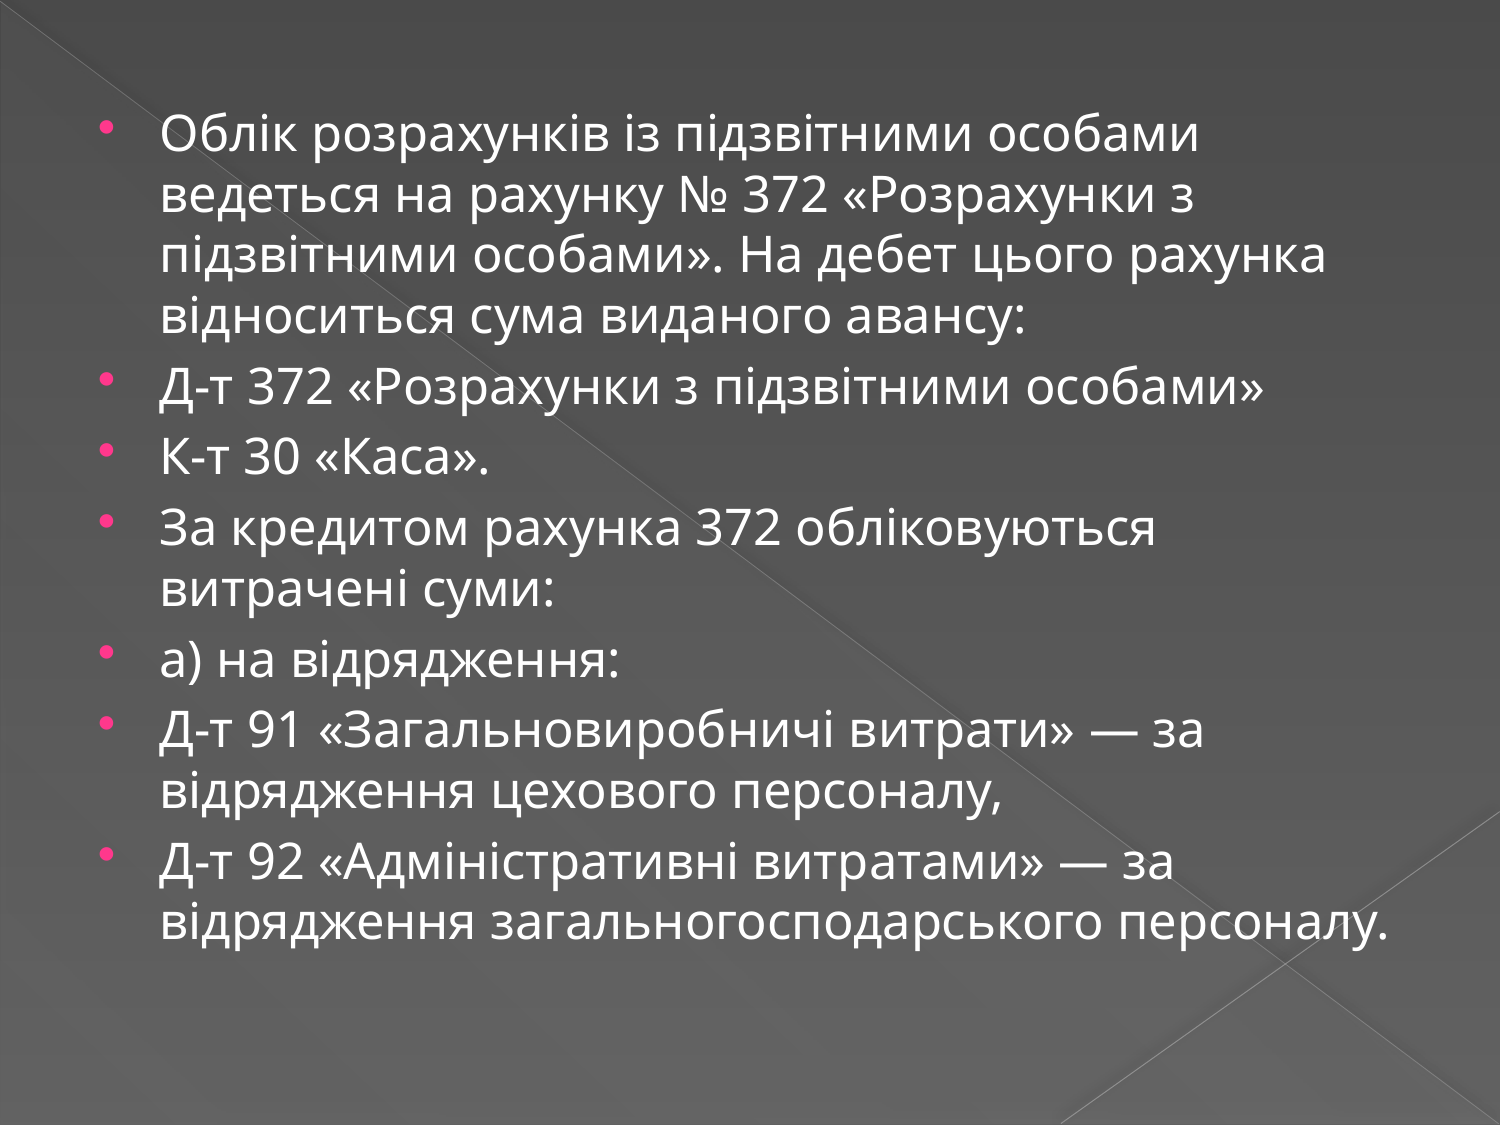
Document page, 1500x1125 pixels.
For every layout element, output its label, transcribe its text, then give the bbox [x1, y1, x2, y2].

list Облік розрахунків із підзвітними особами ведеться на рахунку № 372 «Розрахунки з підзвітними особами». На дебет цього рахунка відноситься сума виданого авансу: Д-т 372 «Розрахунки з підзвітними особами» К-т 30 «Каса». За кредитом рахунка 372 обліковуються витрачені суми: а) на відрядження: Д-т 91 «Загальновиробничі витрати» — за відрядження цехового персоналу, Д-т 92 «Адміністративні витратами» — за відрядження загаль­ногосподарського персоналу. [75, 93, 1425, 1005]
